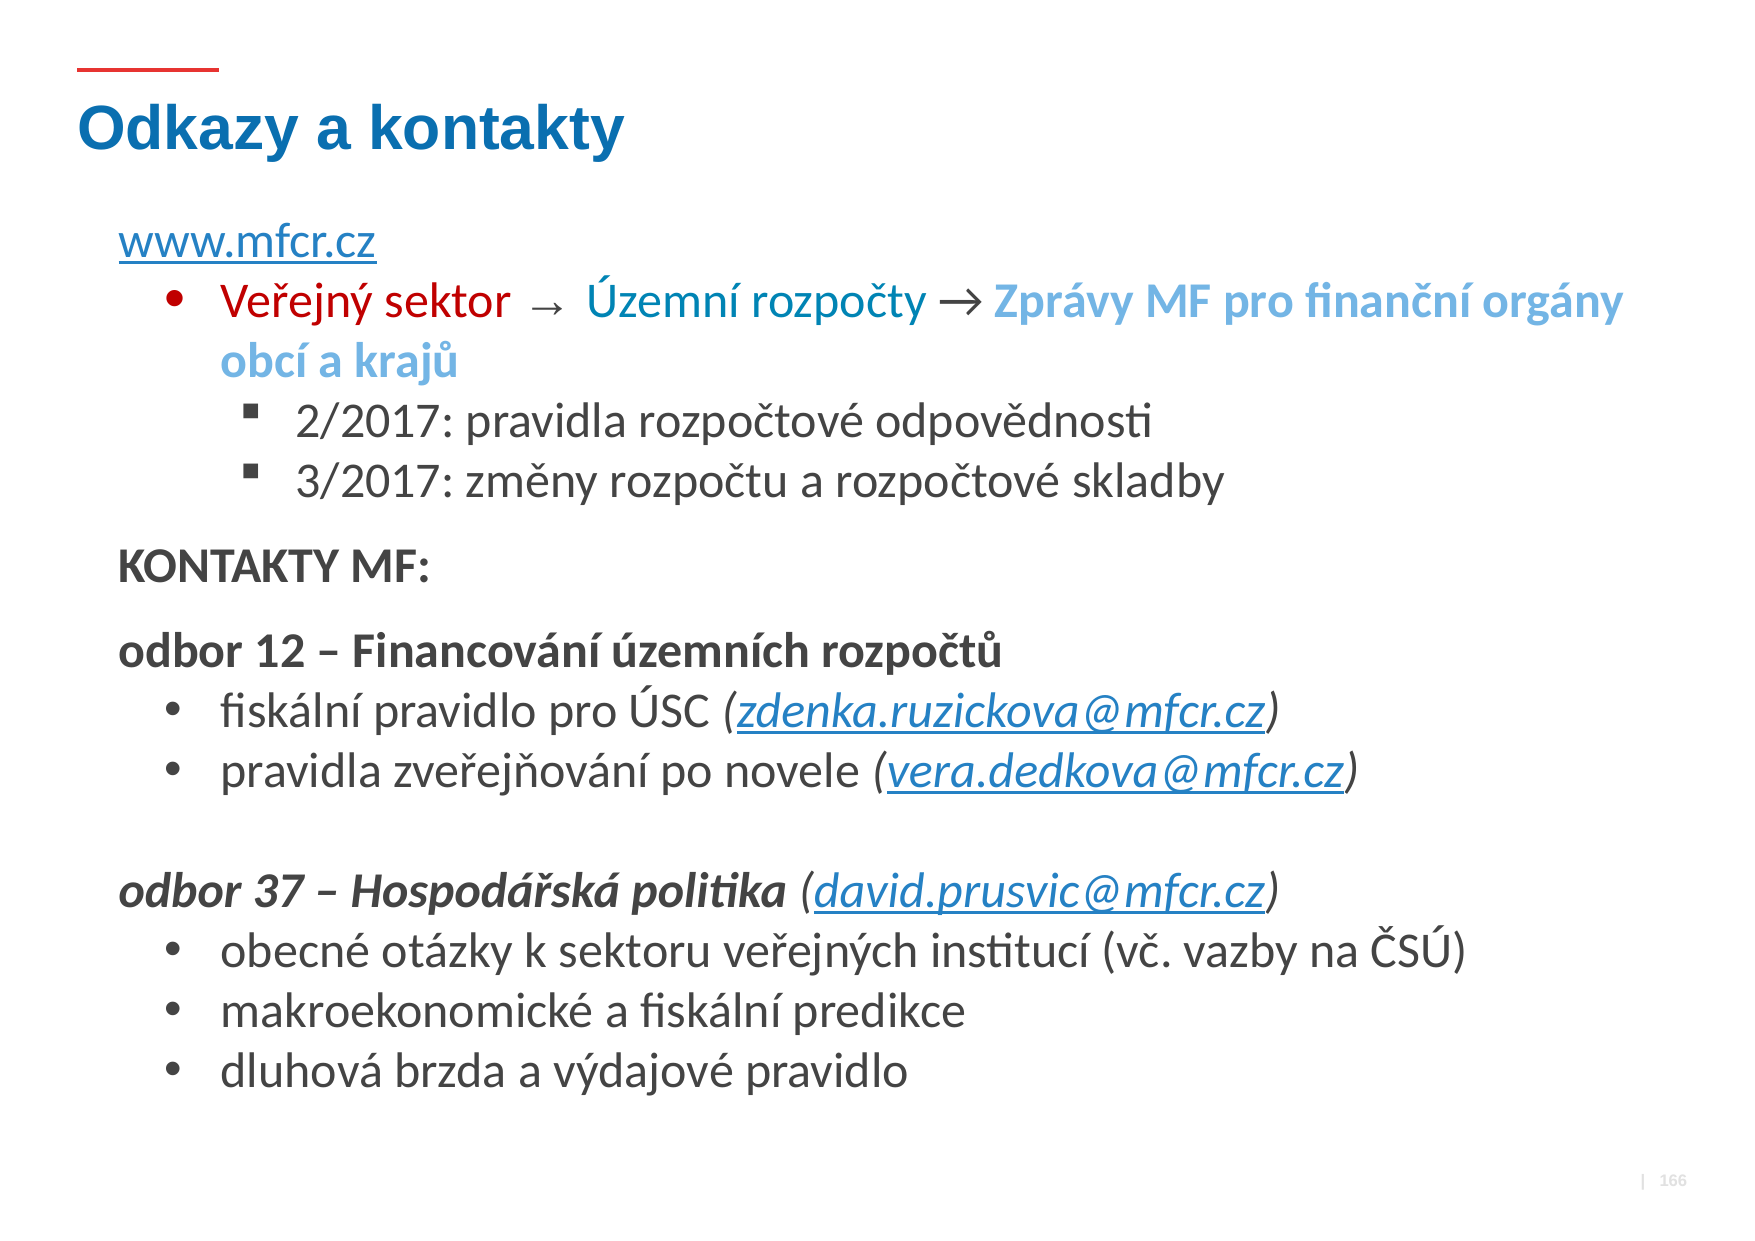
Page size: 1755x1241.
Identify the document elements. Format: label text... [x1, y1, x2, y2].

list www.mfcr.cz Veřejný sektor → Územní rozpočty → Zprávy MF pro finanční orgány obcí a krajů 2/2017: pravidla rozpočtové odpovědnosti 3/2017: změny rozpočtu a rozpočtové skladby Kontakty MF: odbor 12 – Financování územních rozpočtů fiskální pravidlo pro ÚSC (zdenka.ruzickova@mfcr.cz) pravidla zveřejňování po novele (vera.dedkova@mfcr.cz) odbor 37 – Hospodářská politika (david.prusvic@mfcr.cz) obecné otázky k sektoru veřejných institucí (vč. vazby na ČSÚ) makroekonomické a fiskální predikce dluhová brzda a výdajové pravidlo [89, 207, 1667, 1096]
title Odkazy a kontakty [77, 95, 1552, 164]
slide_number | 166 [1427, 1169, 1688, 1190]
